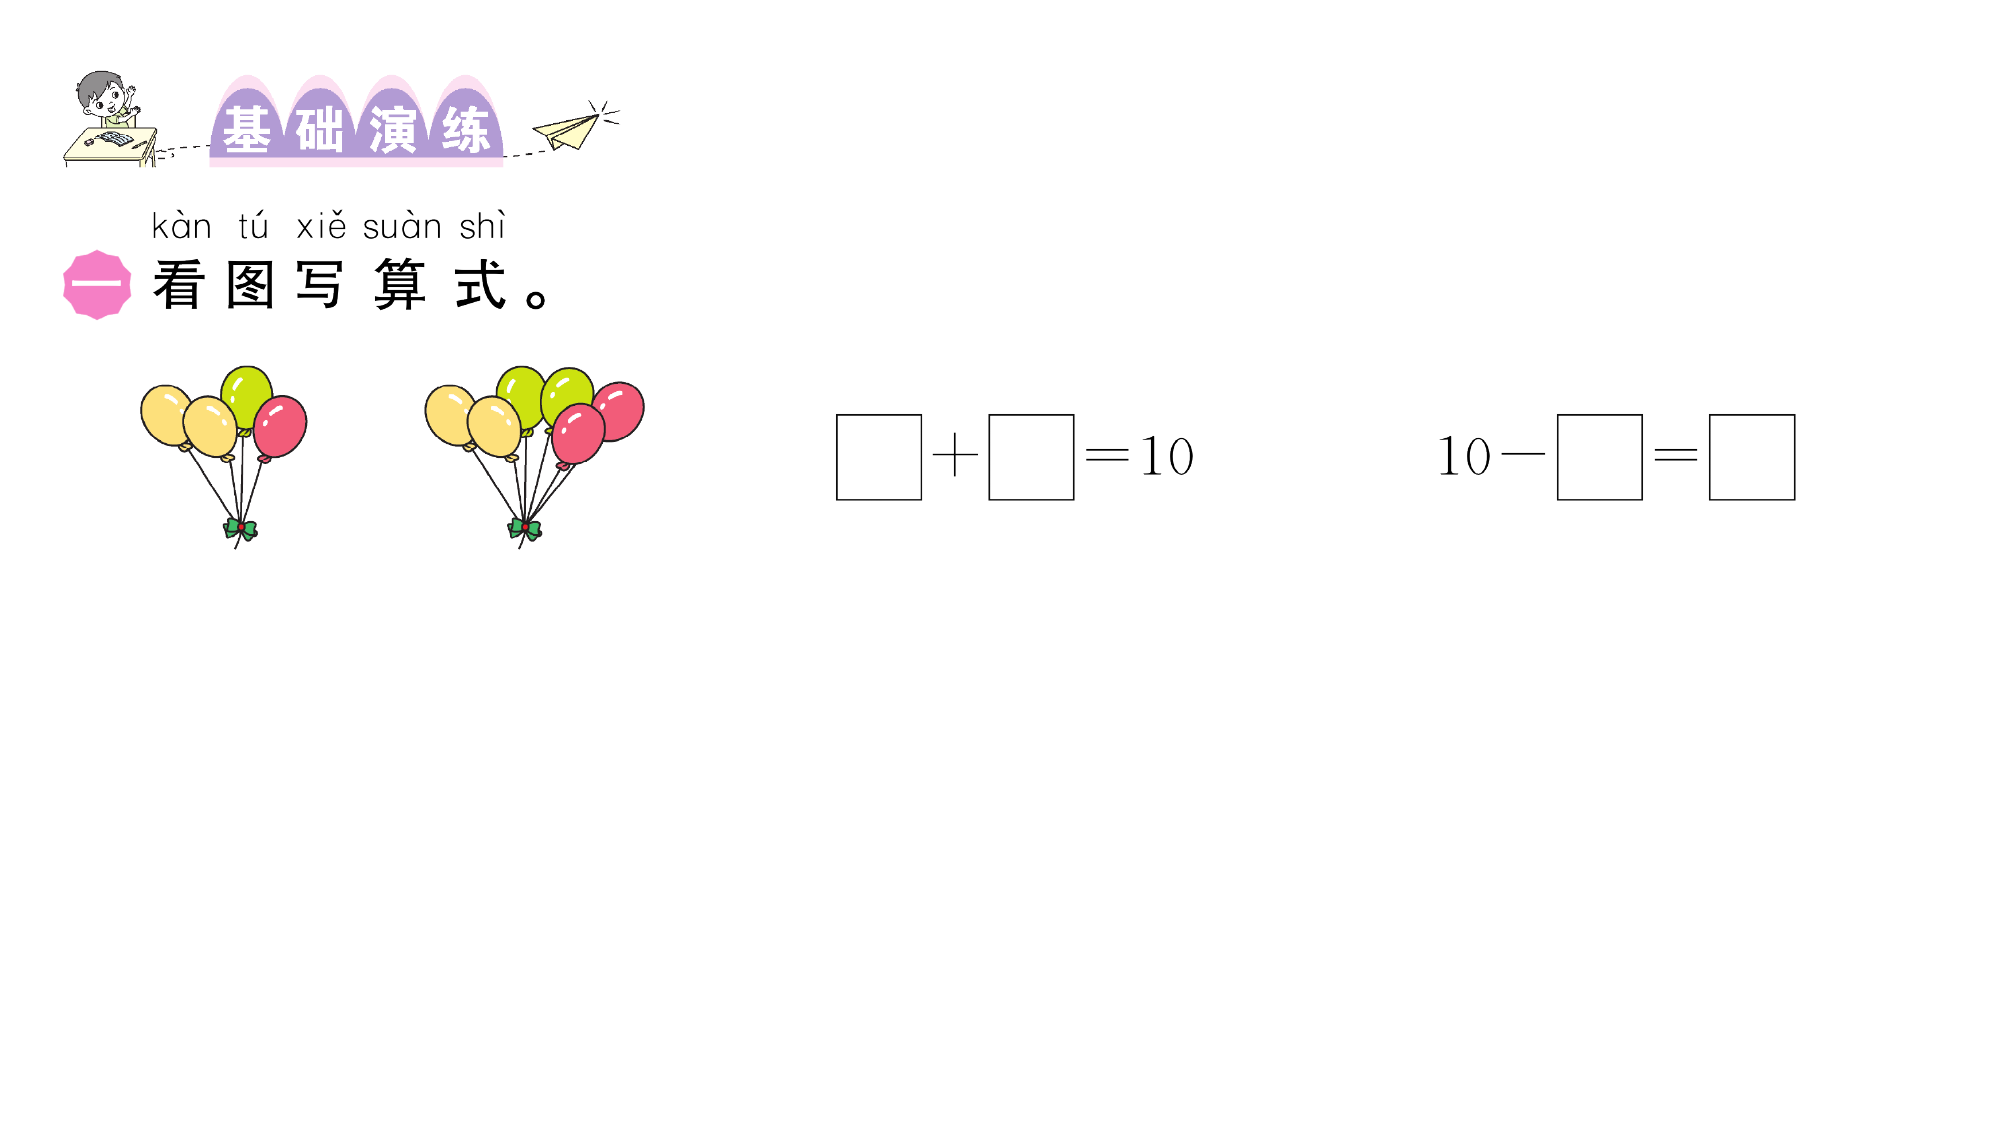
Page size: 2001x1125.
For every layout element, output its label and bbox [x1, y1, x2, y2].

picture [58, 58, 1949, 568]
